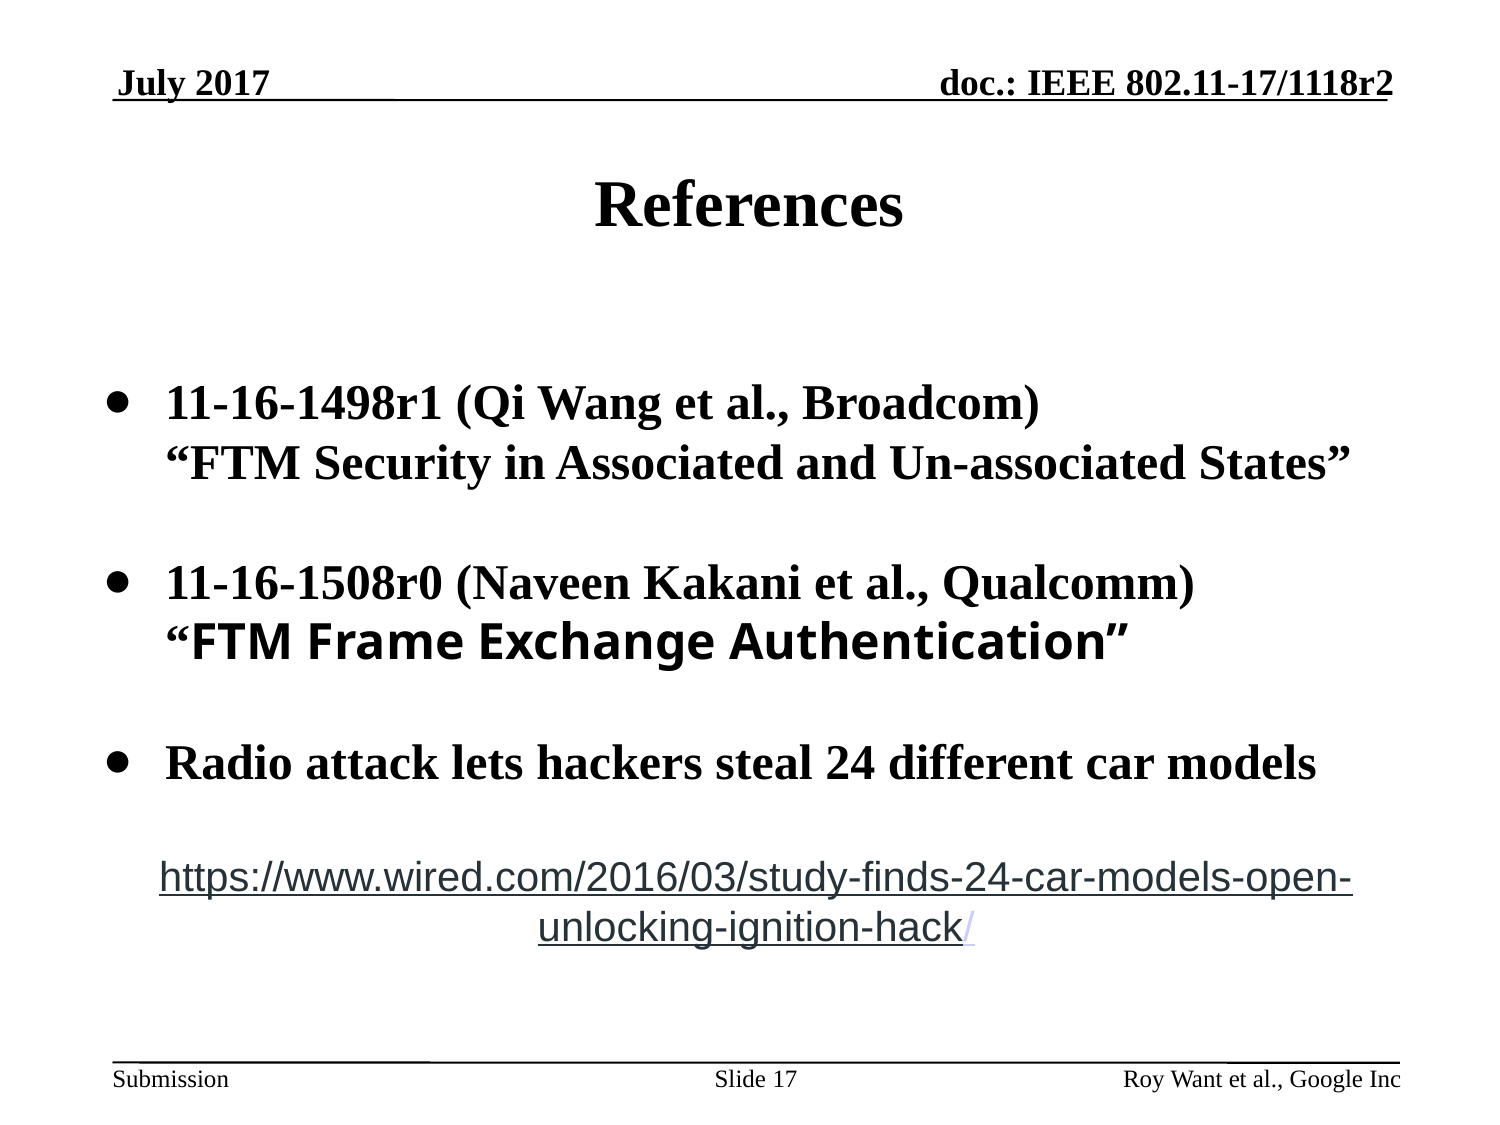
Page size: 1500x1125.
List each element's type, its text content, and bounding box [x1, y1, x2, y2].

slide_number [116, 58, 507, 104]
slide_number Slide 17 [712, 1061, 800, 1123]
text_box 11-16-1498r1 (Qi Wang et al., Broadcom) “FTM Security in Associated and Un-associated States” 11-16-1508r0 (Naveen Kakani et al., Qualcomm) “FTM Frame Exchange Authentication” Radio attack lets hackers steal 24 different car models https://www.wired.com/2016/03/study-finds-24-car-models-open-unlocking-ignition-hack/ [75, 302, 1438, 808]
title References [112, 112, 1388, 288]
footer Roy Want et al., Google Inc [1019, 1061, 1402, 1093]
